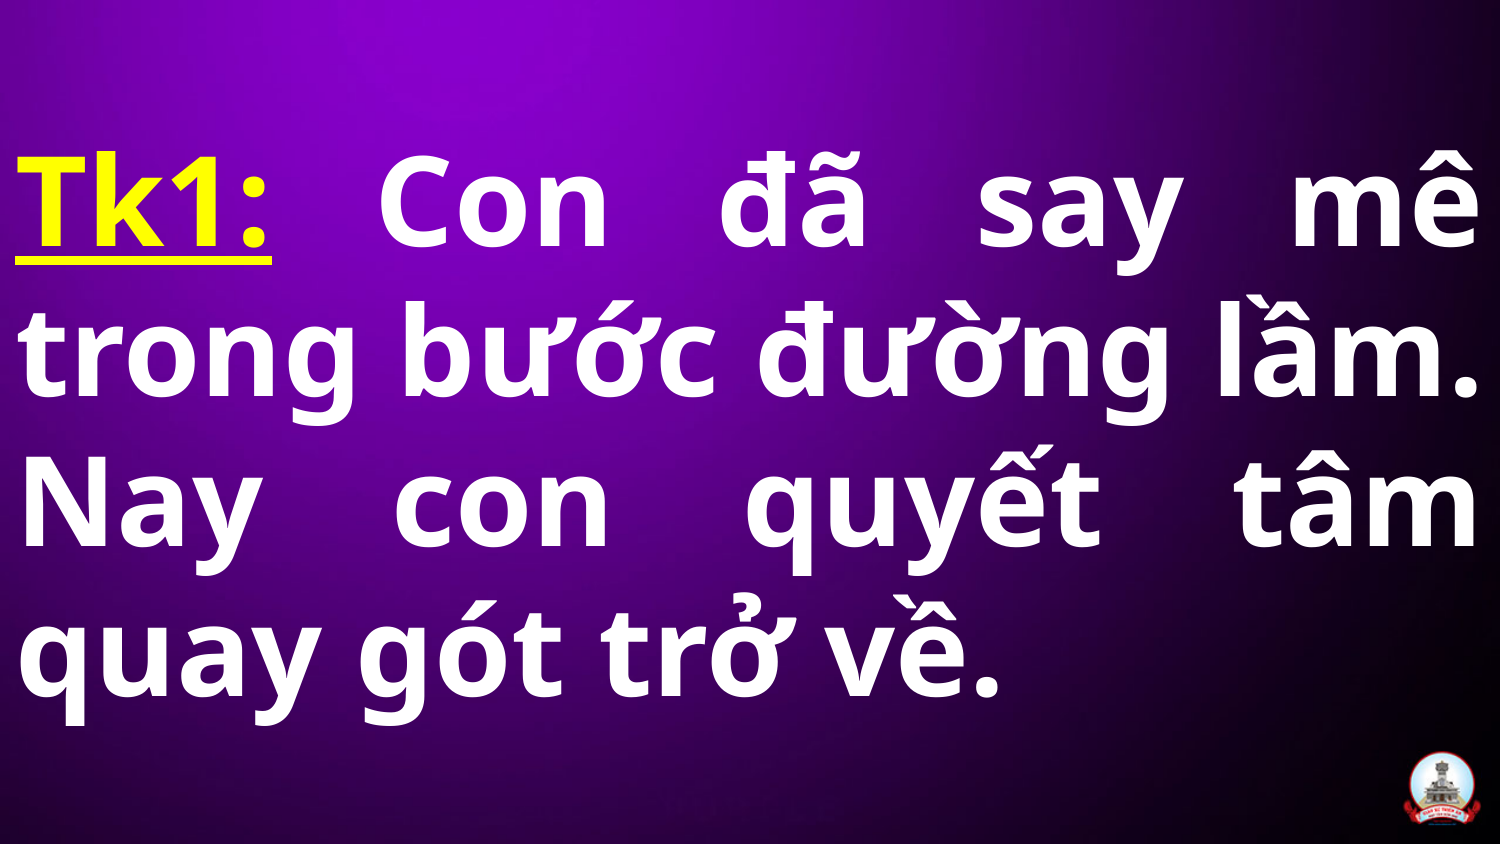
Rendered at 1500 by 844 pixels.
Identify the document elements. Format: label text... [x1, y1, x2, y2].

title Tk1: Con đã say mê trong bước đường lầm. Nay con quyết tâm quay gót trở về. [0, 0, 1500, 844]
